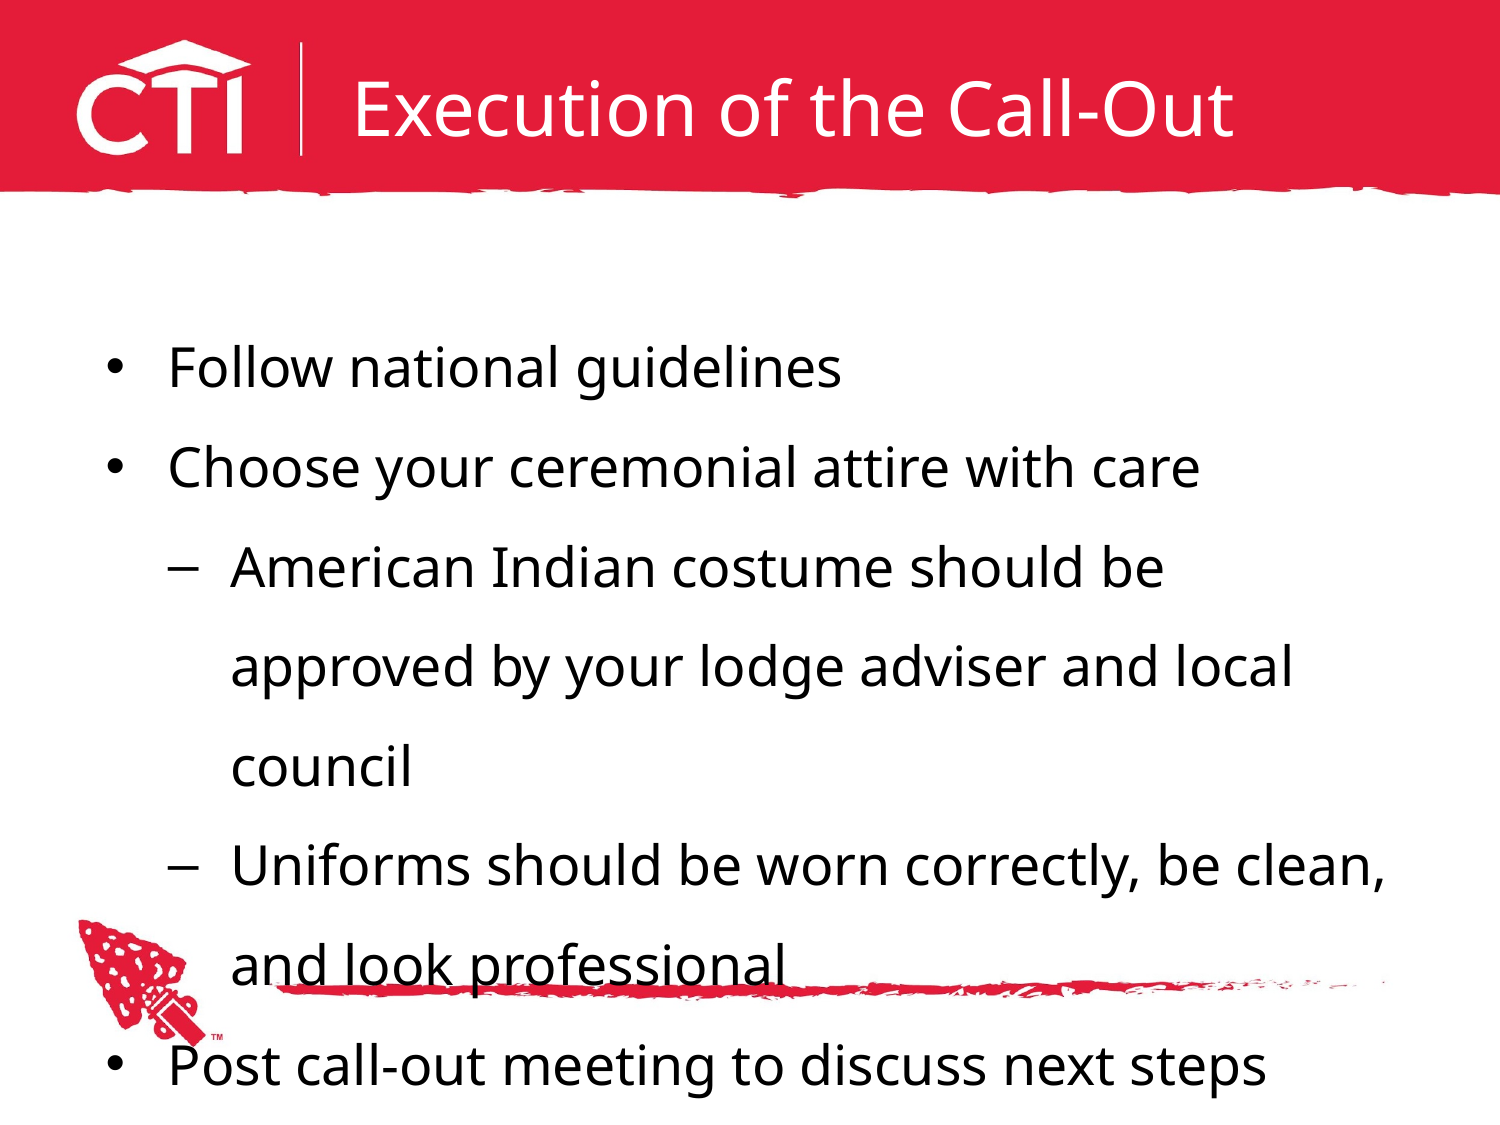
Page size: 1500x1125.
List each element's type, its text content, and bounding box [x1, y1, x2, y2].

picture [0, 0, 1500, 1125]
title Execution of the Call-Out [335, 44, 1426, 169]
list Follow national guidelines Choose your ceremonial attire with care American Indian costume should be approved by your lodge adviser and local council Uniforms should be worn correctly, be clean, and look professional Post call-out meeting to discuss next steps [74, 283, 1426, 1006]
